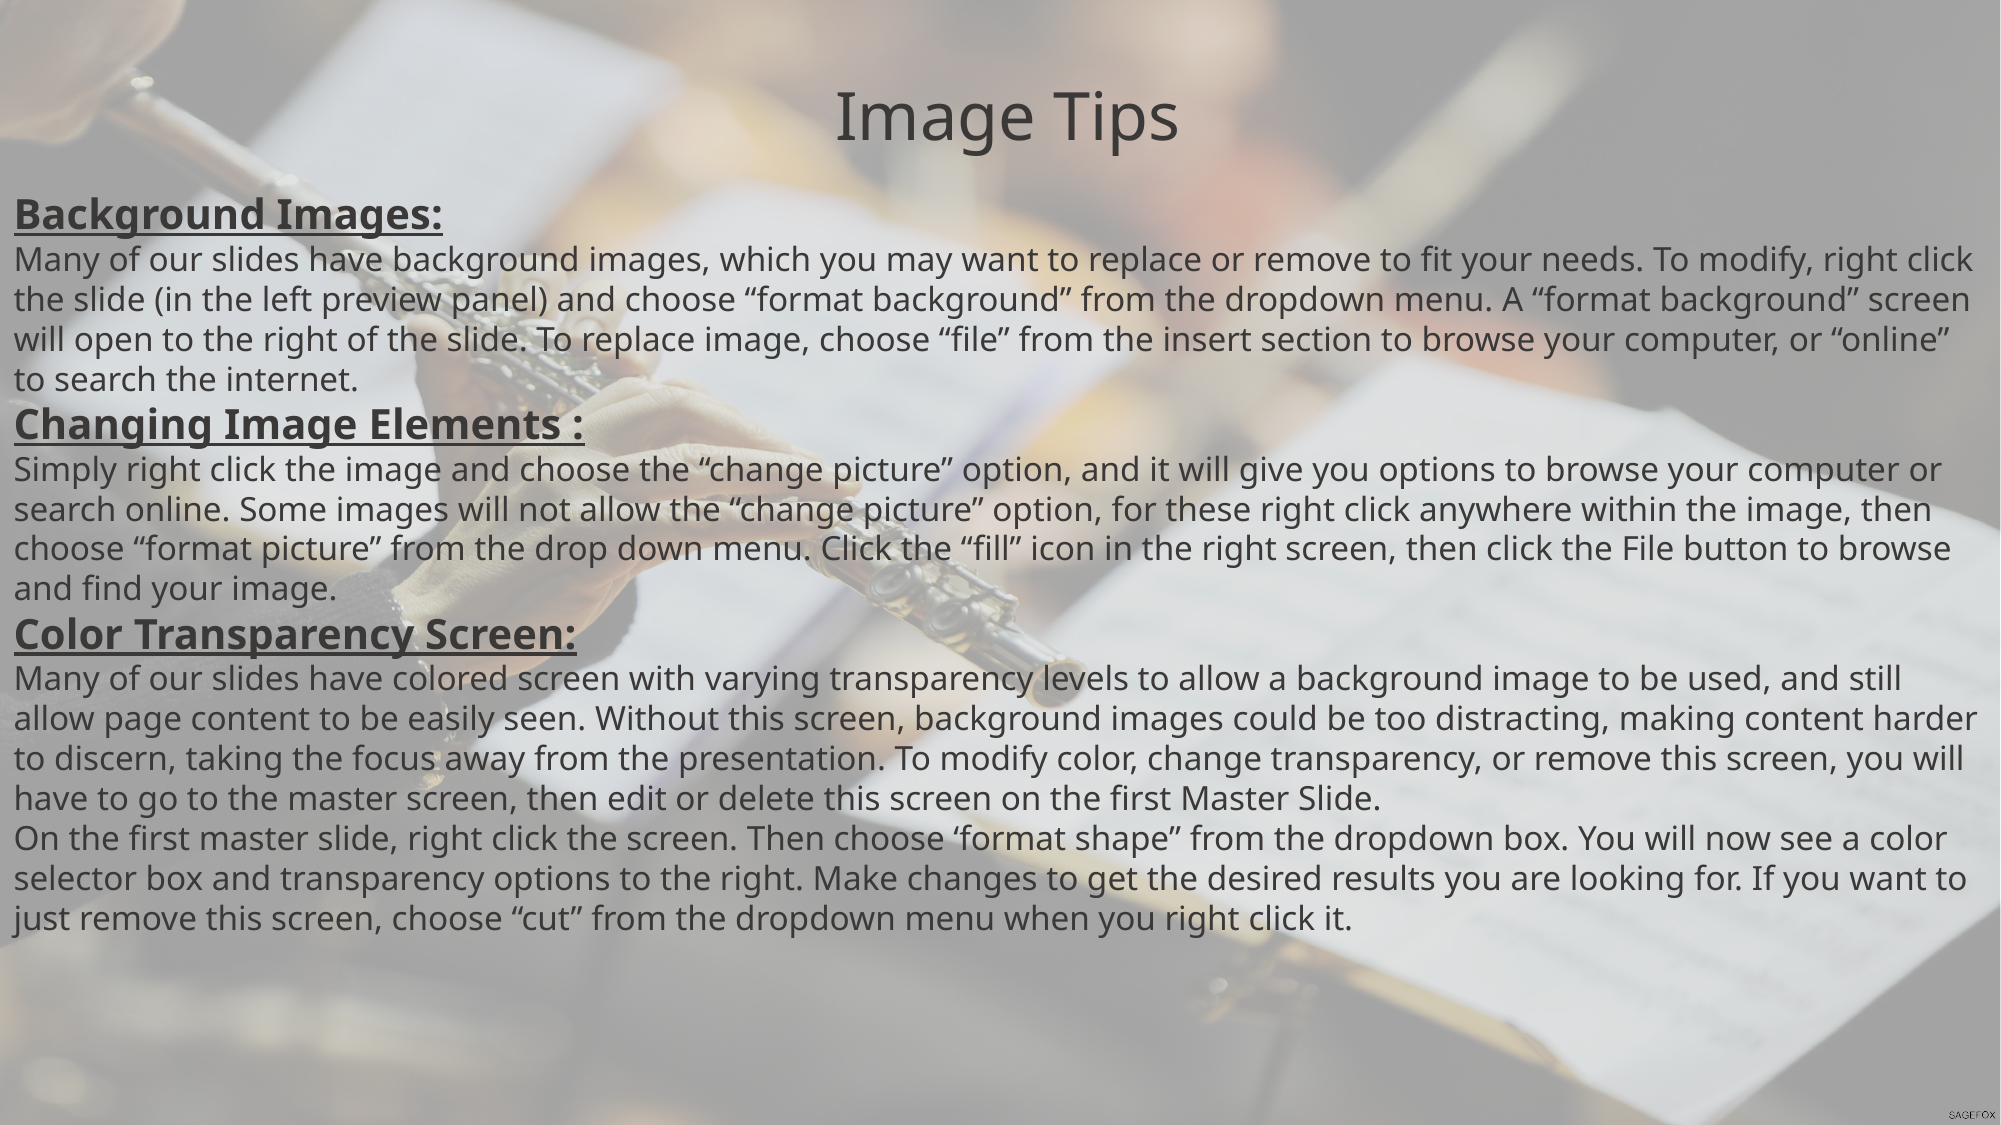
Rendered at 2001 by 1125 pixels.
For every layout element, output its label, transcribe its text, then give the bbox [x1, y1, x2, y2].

title Image Tips [597, 59, 1420, 177]
text_box Background Images: Many of our slides have background images, which you may want to replace or remove to fit your needs. To modify, right click the slide (in the left preview panel) and choose “format background” from the dropdown menu. A “format background” screen will open to the right of the slide. To replace image, choose “file” from the insert section to browse your computer, or “online” to search the internet. Changing Image Elements : Simply right click the image and choose the “change picture” option, and it will give you options to browse your computer or search online. Some images will not allow the “change picture” option, for these right click anywhere within the image, then choose “format picture” from the drop down menu. Click the “fill” icon in the right screen, then click the File button to browse and find your image. Color Transparency Screen: Many of our slides have colored screen with varying transparency levels to allow a background image to be used, and still allow page content to be easily seen. Without this screen, background images could be too distracting, making content harder to discern, taking the focus away from the presentation. To modify color, change transparency, or remove this screen, you will have to go to the master screen, then edit or delete this screen on the first Master Slide. On the first master slide, right click the screen. Then choose ‘format shape” from the dropdown box. You will now see a color selector box and transparency options to the right. Make changes to get the desired results you are looking for. If you want to just remove this screen, choose “cut” from the dropdown menu when you right click it. [0, 0, 2000, 1125]
